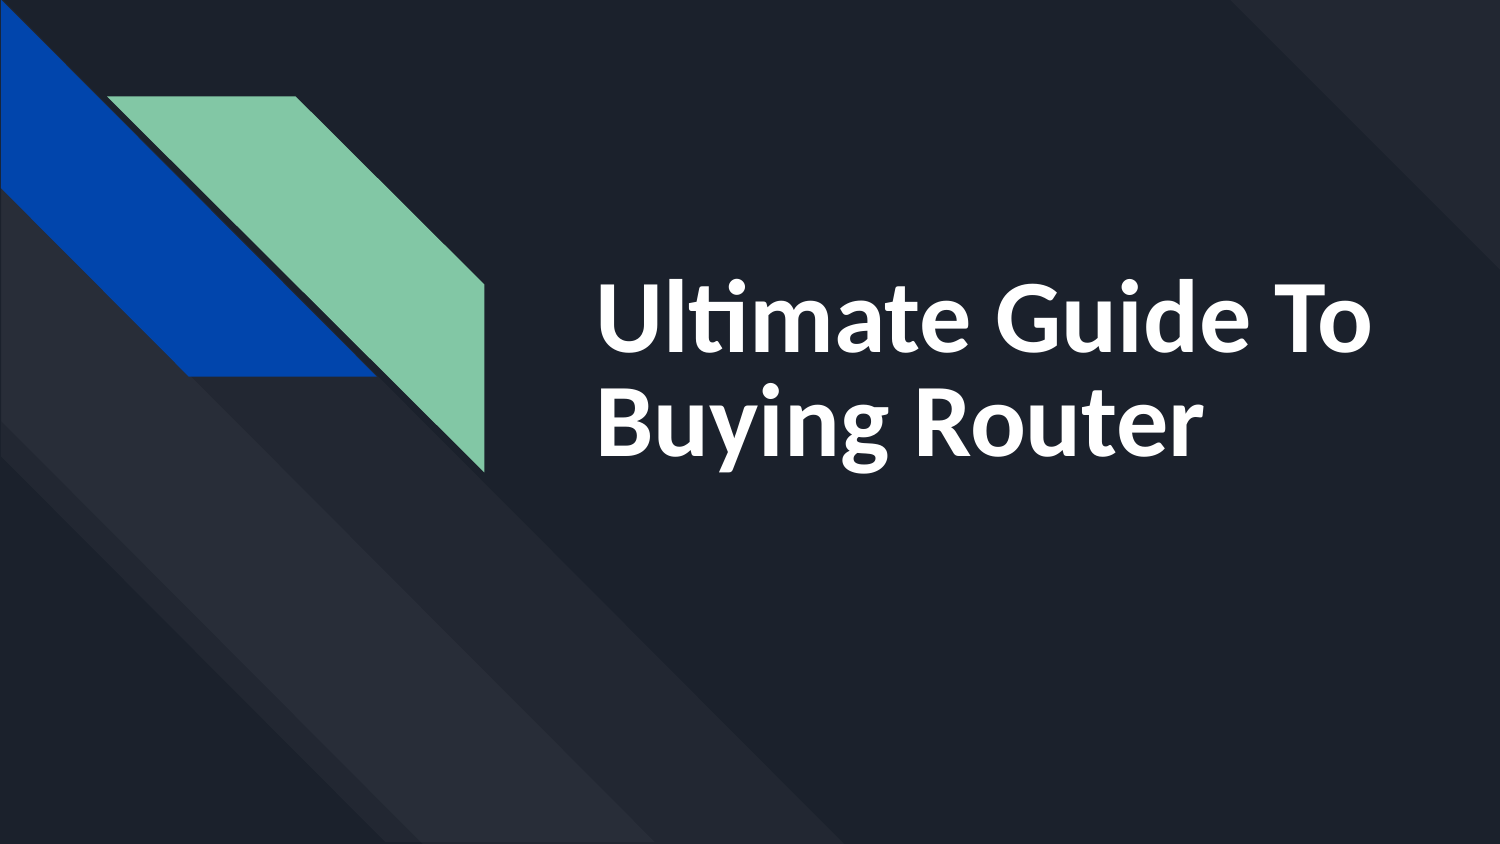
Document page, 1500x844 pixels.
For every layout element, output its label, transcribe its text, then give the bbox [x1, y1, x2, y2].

title Ultimate Guide To Buying Router [580, 258, 1404, 518]
